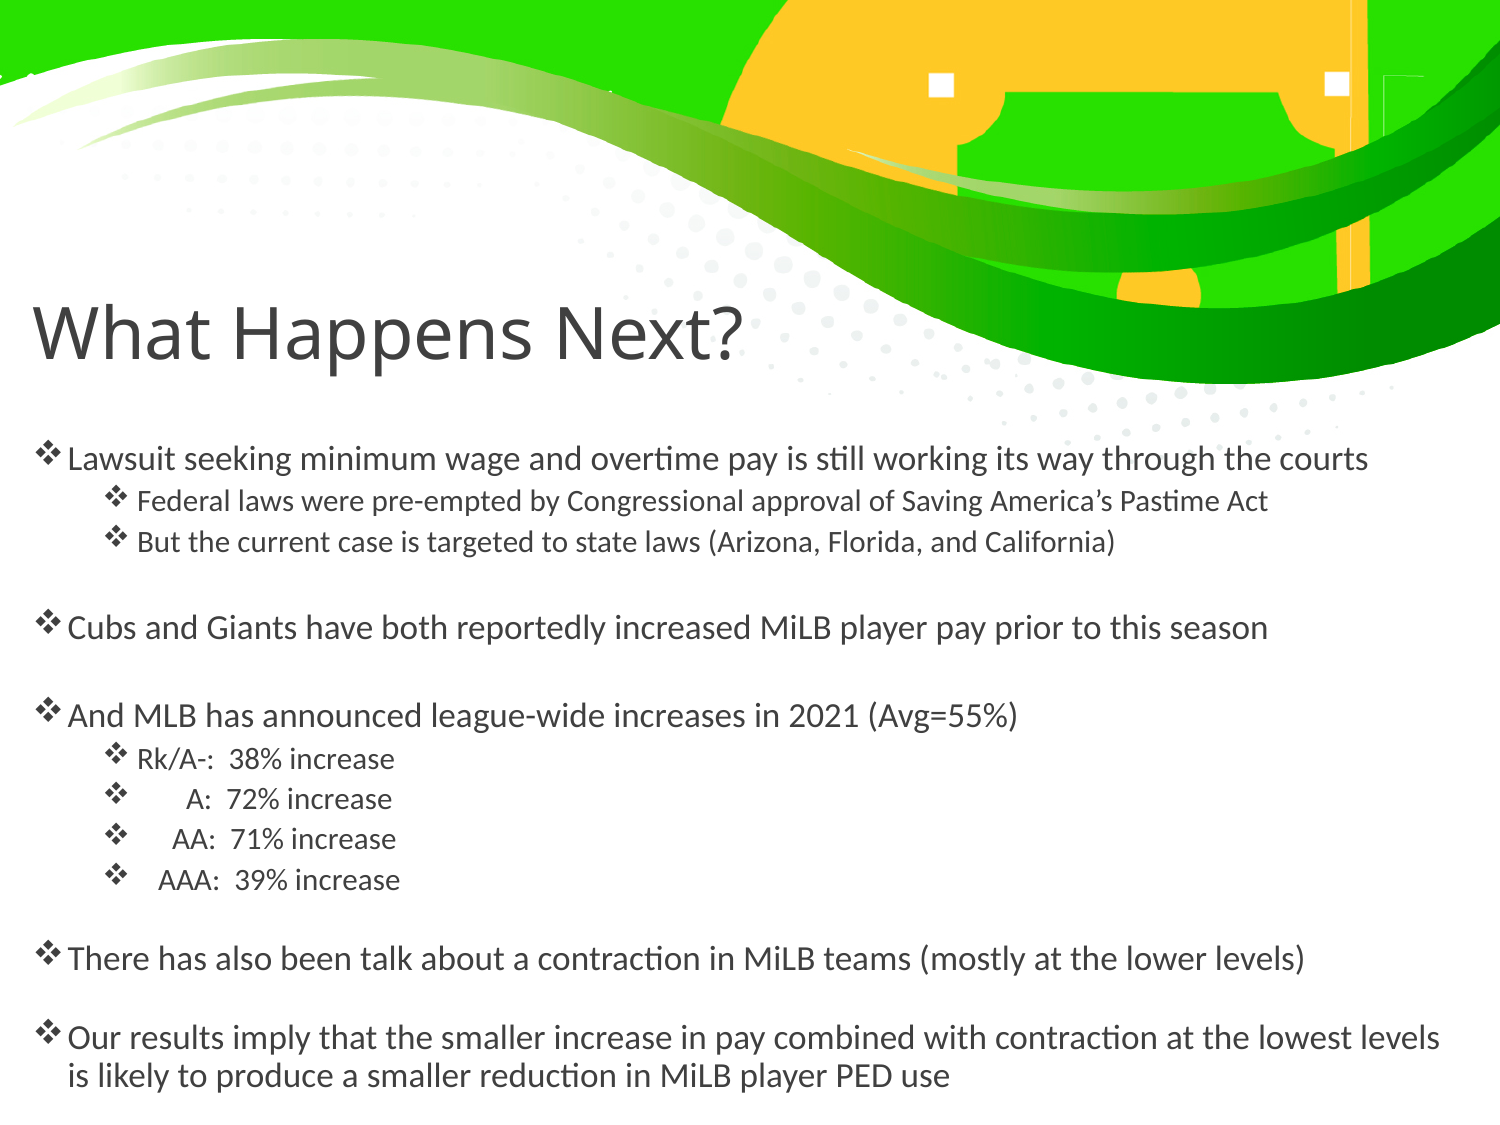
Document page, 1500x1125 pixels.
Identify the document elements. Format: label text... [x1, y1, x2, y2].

picture [0, 0, 1500, 1125]
list Lawsuit seeking minimum wage and overtime pay is still working its way through the courts Federal laws were pre-empted by Congressional approval of Saving America’s Pastime Act But the current case is targeted to state laws (Arizona, Florida, and California) Cubs and Giants have both reportedly increased MiLB player pay prior to this season And MLB has announced league-wide increases in 2021 (Avg=55%) Rk/A-: 38% increase A: 72% increase AA: 71% increase AAA: 39% increase There has also been talk about a contraction in MiLB teams (mostly at the lower levels) Our results imply that the smaller increase in pay combined with contraction at the lowest levels is likely to produce a smaller reduction in MiLB player PED use [17, 432, 1483, 1106]
title What Happens Next? [17, 255, 786, 417]
